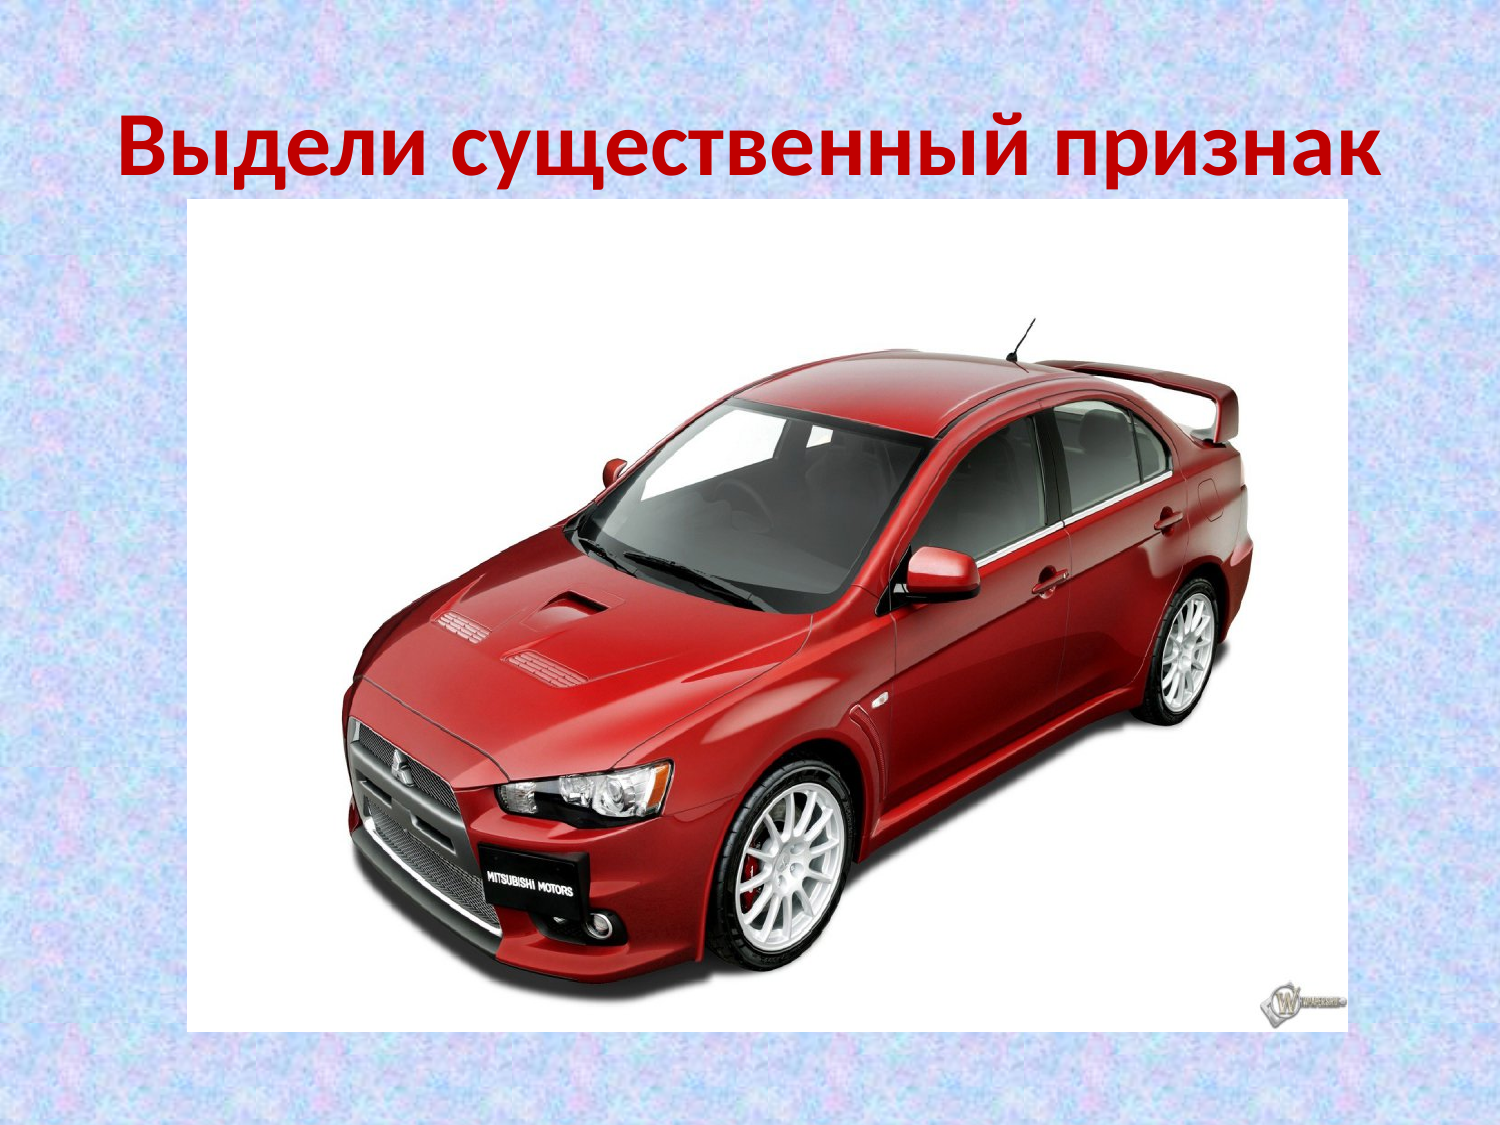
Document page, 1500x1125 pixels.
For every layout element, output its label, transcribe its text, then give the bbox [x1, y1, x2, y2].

picture [0, 0, 1500, 1125]
title Выдели существенный признак [75, 45, 1425, 233]
